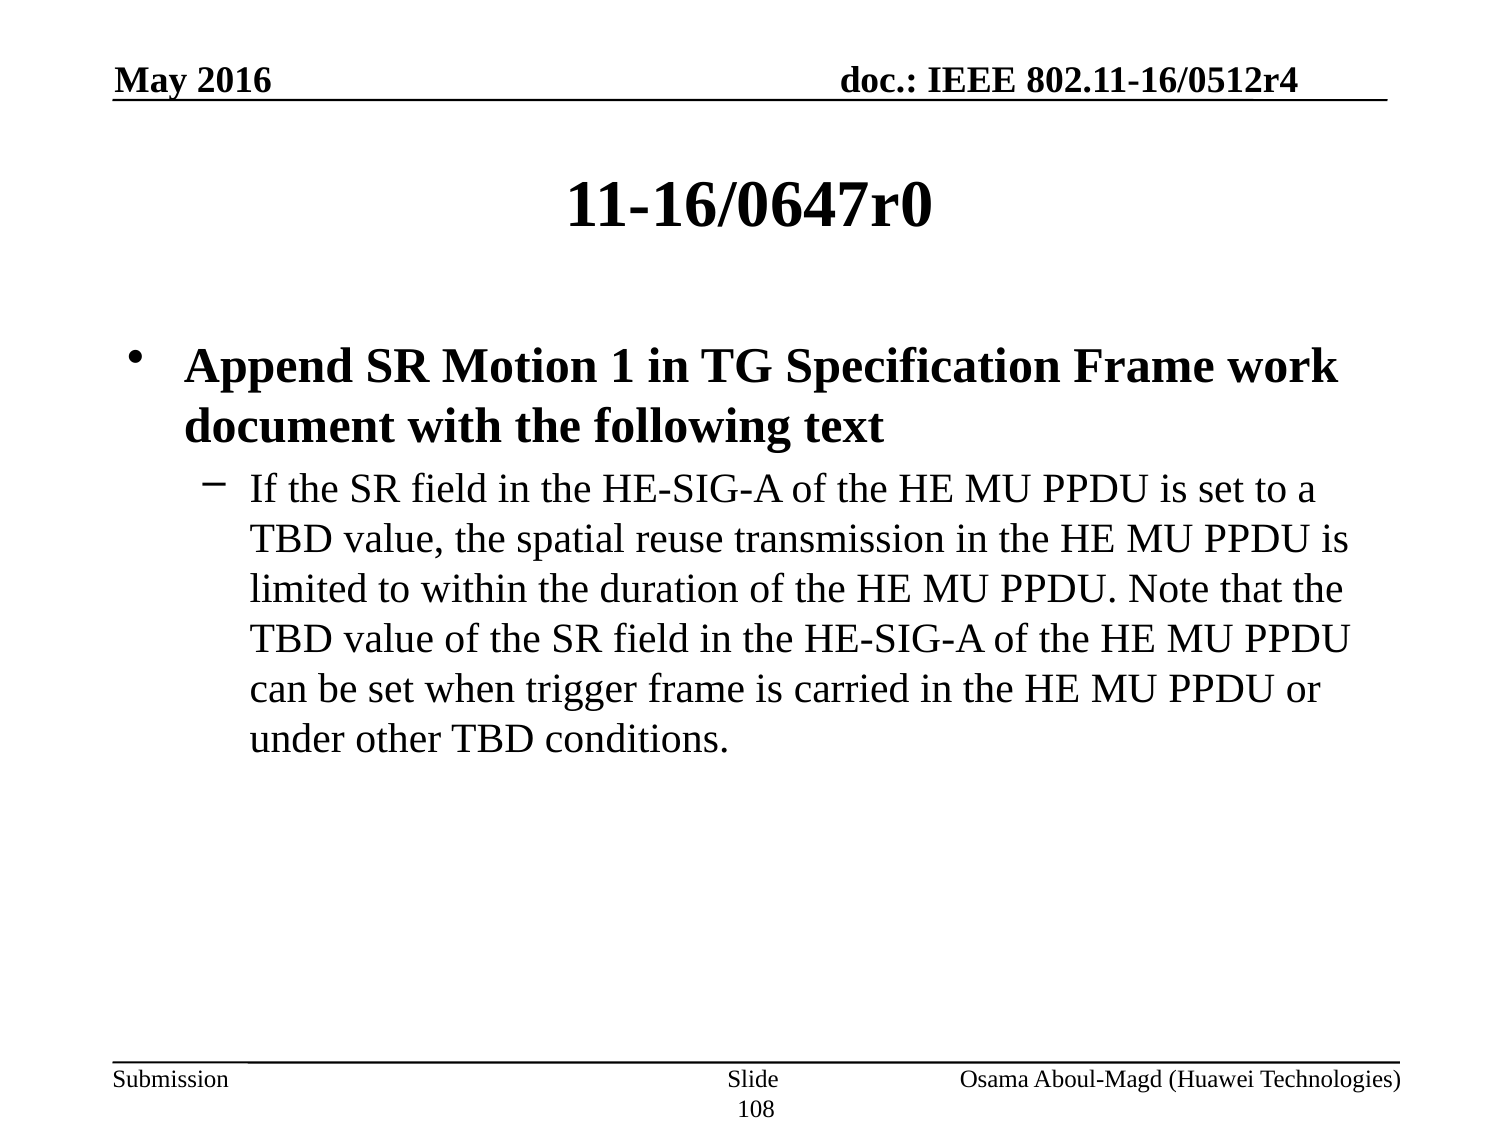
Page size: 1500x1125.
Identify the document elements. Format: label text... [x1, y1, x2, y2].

list Append SR Motion 1 in TG Specification Frame work document with the following text If the SR field in the HE-SIG-A of the HE MU PPDU is set to a TBD value, the spatial reuse transmission in the HE MU PPDU is limited to within the duration of the HE MU PPDU. Note that the TBD value of the SR field in the HE-SIG-A of the HE MU PPDU can be set when trigger frame is carried in the HE MU PPDU or under other TBD conditions. [112, 324, 1388, 1000]
slide_number Slide 108 [712, 1061, 800, 1093]
title 11-16/0647r0 [112, 112, 1388, 288]
footer Osama Aboul-Magd (Huawei Technologies) [831, 1061, 1402, 1093]
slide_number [114, 54, 309, 101]
